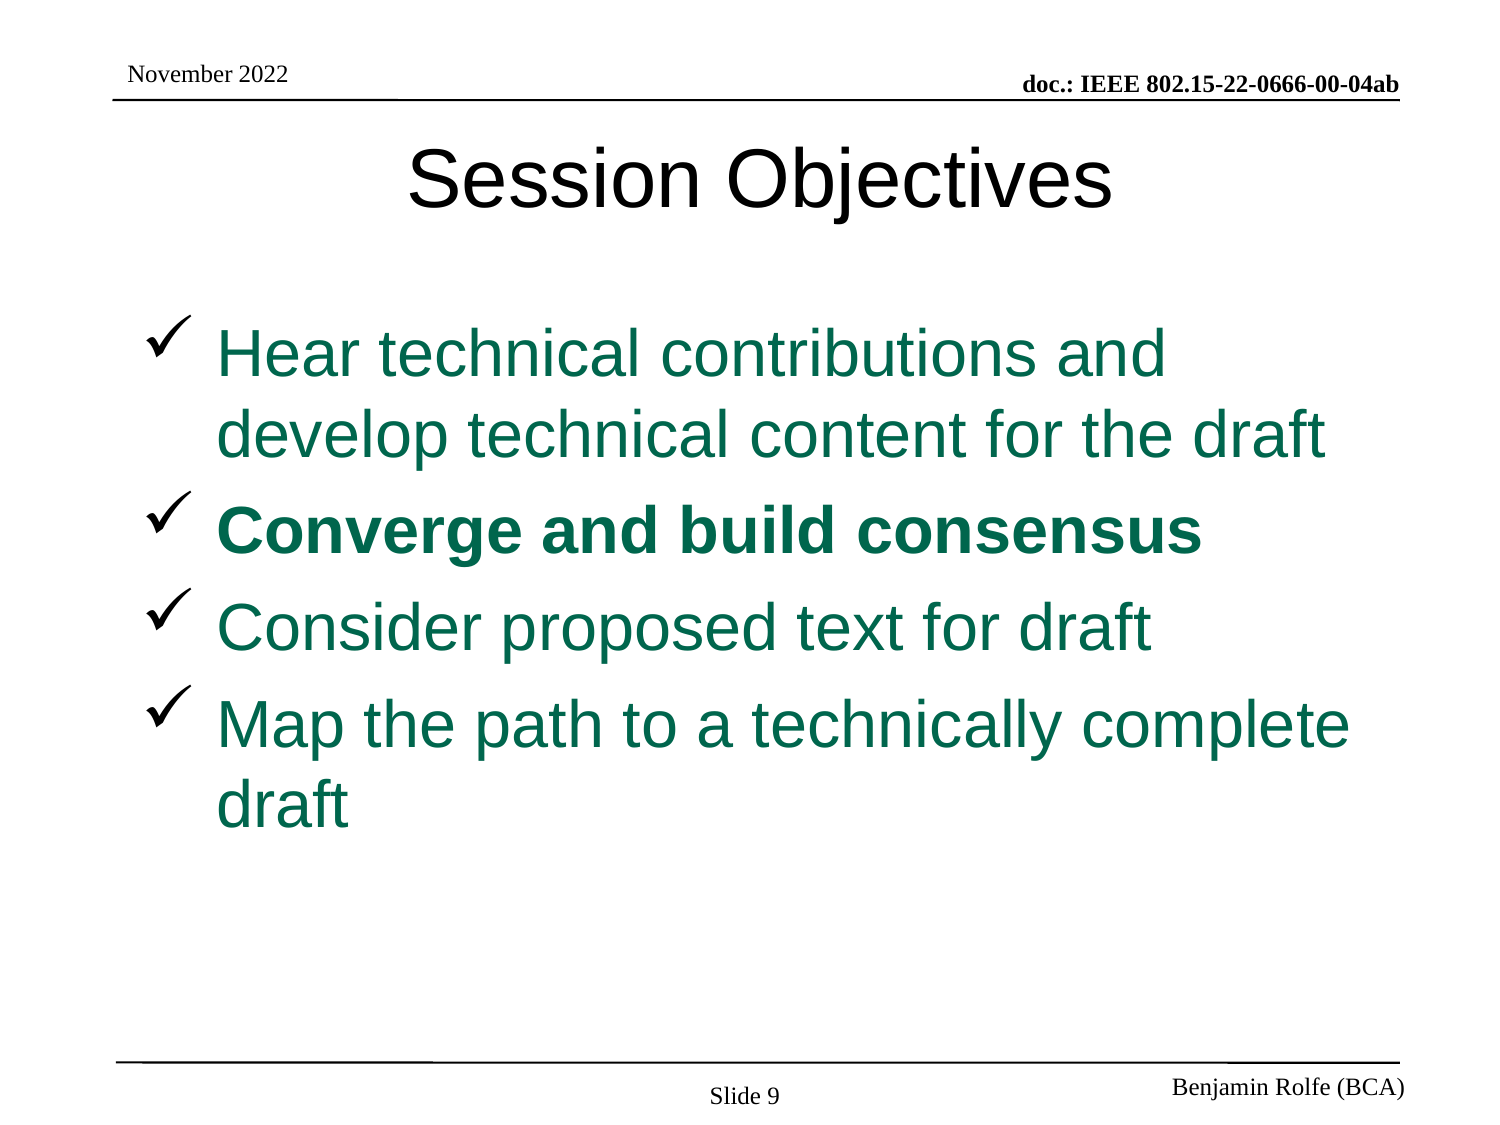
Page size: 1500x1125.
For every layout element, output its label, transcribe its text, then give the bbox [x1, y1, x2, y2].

title Session Objectives [123, 112, 1398, 237]
slide_number Slide 9 [690, 1075, 799, 1115]
list Hear technical contributions and develop technical content for the draft Converge and build consensus Consider proposed text for draft Map the path to a technically complete draft [125, 302, 1400, 1024]
